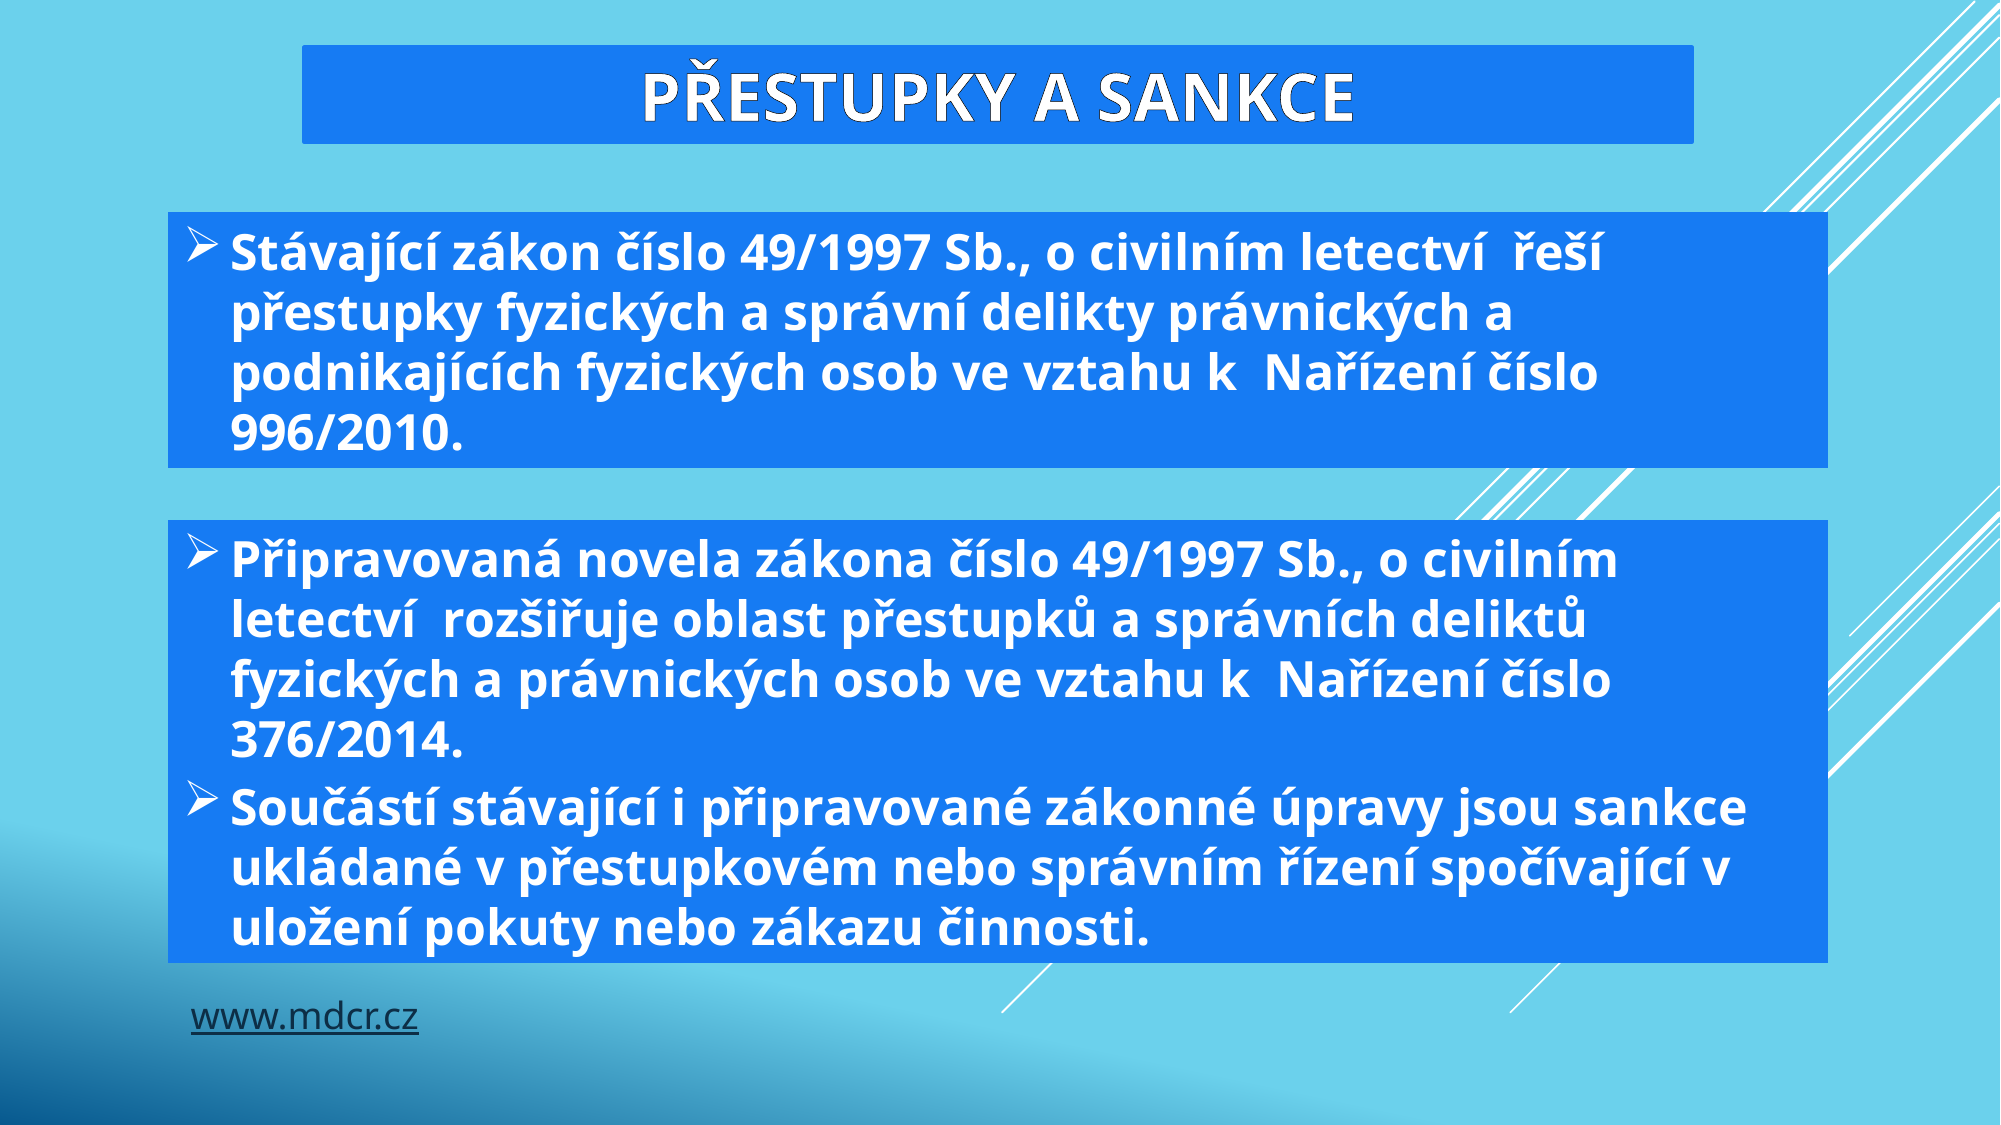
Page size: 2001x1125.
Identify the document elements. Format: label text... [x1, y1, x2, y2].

text_box www.mdcr.cz [175, 984, 434, 1051]
text_box Stávající zákon číslo 49/1997 Sb., o civilním letectví řeší přestupky fyzických a správní delikty právnických a podnikajících fyzických osob ve vztahu k Nařízení číslo 996/2010. [168, 212, 1828, 468]
text_box Připravovaná novela zákona číslo 49/1997 Sb., o civilním letectví rozšiřuje oblast přestupků a správních deliktů fyzických a právnických osob ve vztahu k Nařízení číslo 376/2014. [168, 520, 1828, 767]
text_box PŘESTUPKY A SANKCE [304, 47, 1692, 143]
text_box Součástí stávající i připravované zákonné úpravy jsou sankce ukládané v přestupkovém nebo správním řízení spočívající v uložení pokuty nebo zákazu činnosti. [168, 767, 1828, 963]
